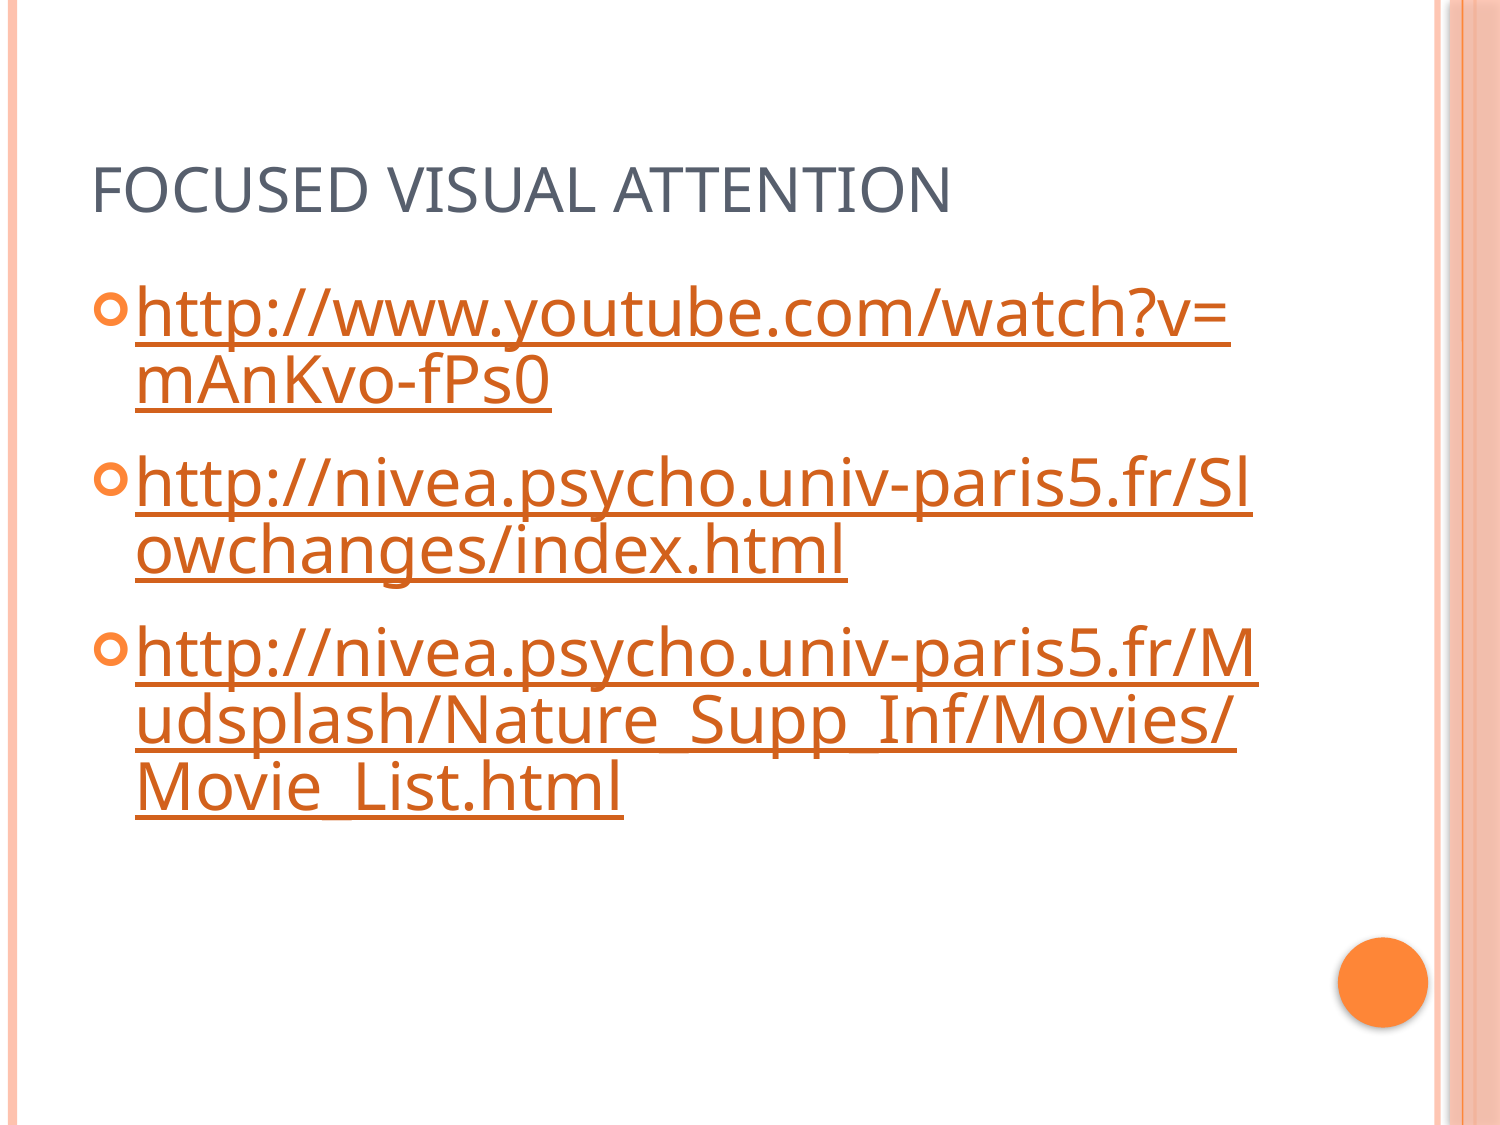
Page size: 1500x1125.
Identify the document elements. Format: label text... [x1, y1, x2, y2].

title FOCUSED VISUAL ATTENTION [75, 45, 1300, 233]
list http://www.youtube.com/watch?v=mAnKvo-fPs0 http://nivea.psycho.univ-paris5.fr/Slowchanges/index.html http://nivea.psycho.univ-paris5.fr/Mudsplash/Nature_Supp_Inf/Movies/Movie_List.html [74, 262, 1301, 1063]
